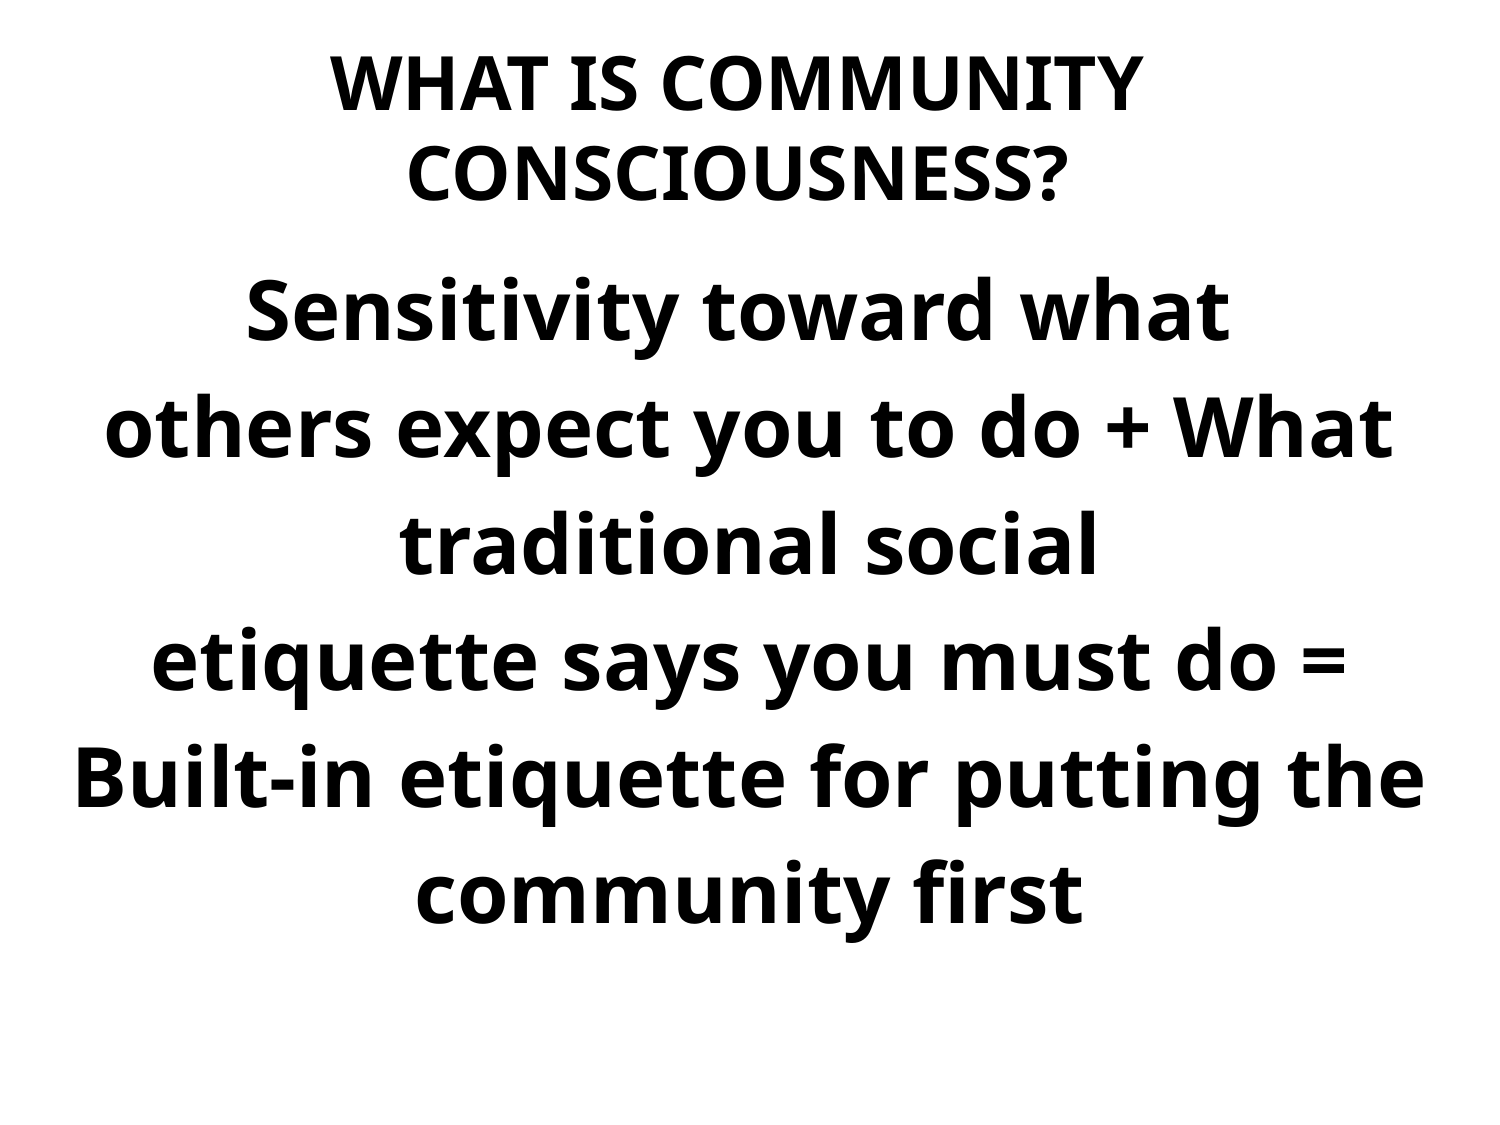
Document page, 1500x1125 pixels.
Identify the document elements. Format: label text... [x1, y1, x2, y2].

list Sensitivity toward what others expect you to do + What traditional social etiquette says you must do = Built-in etiquette for putting the community first [0, 249, 1500, 1125]
title WHAT IS COMMUNITY CONSCIOUSNESS? [87, 37, 1388, 213]
